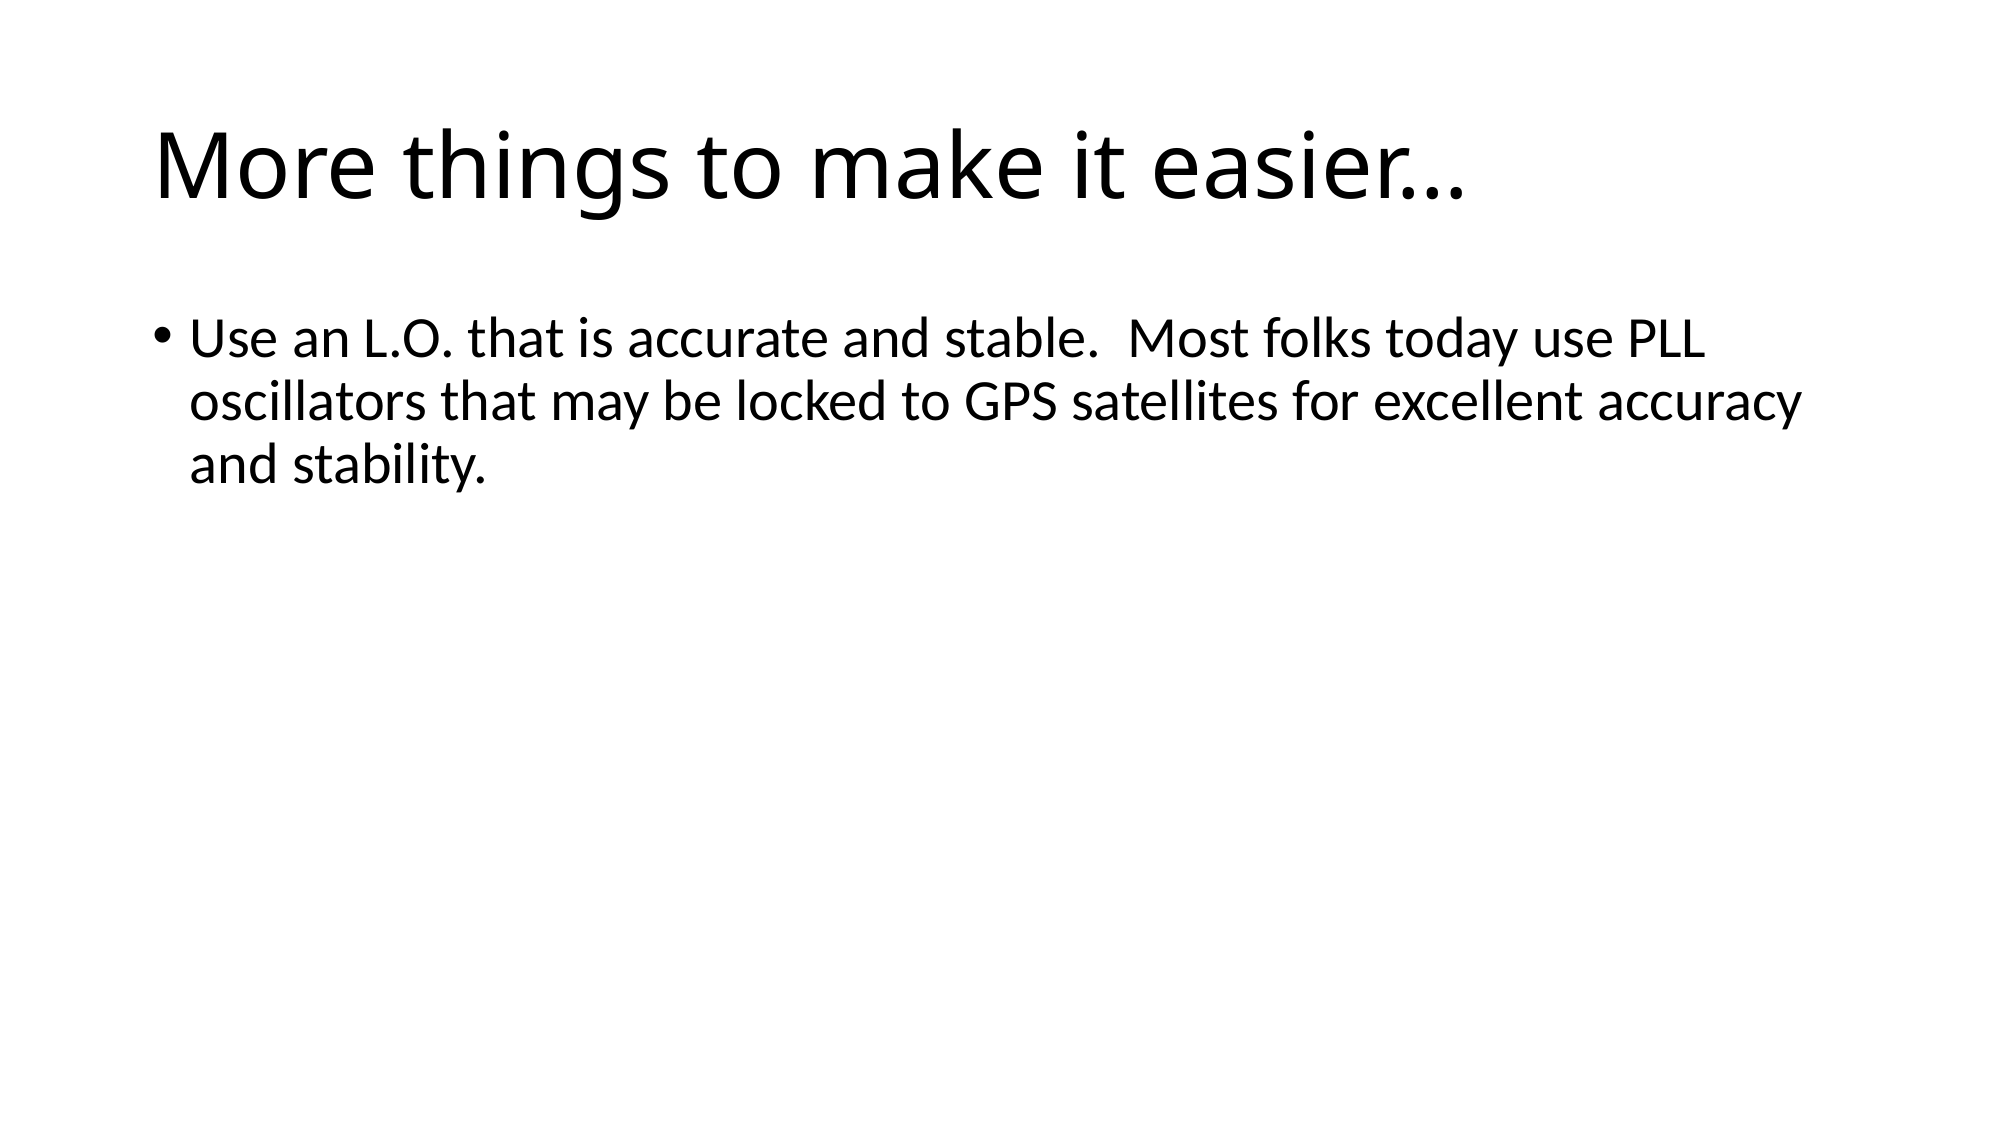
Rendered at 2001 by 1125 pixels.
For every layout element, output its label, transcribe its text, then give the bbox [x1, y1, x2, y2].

title More things to make it easier… [137, 59, 1863, 278]
list Use an L.O. that is accurate and stable. Most folks today use PLL oscillators that may be locked to GPS satellites for excellent accuracy and stability. [137, 299, 1863, 1014]
